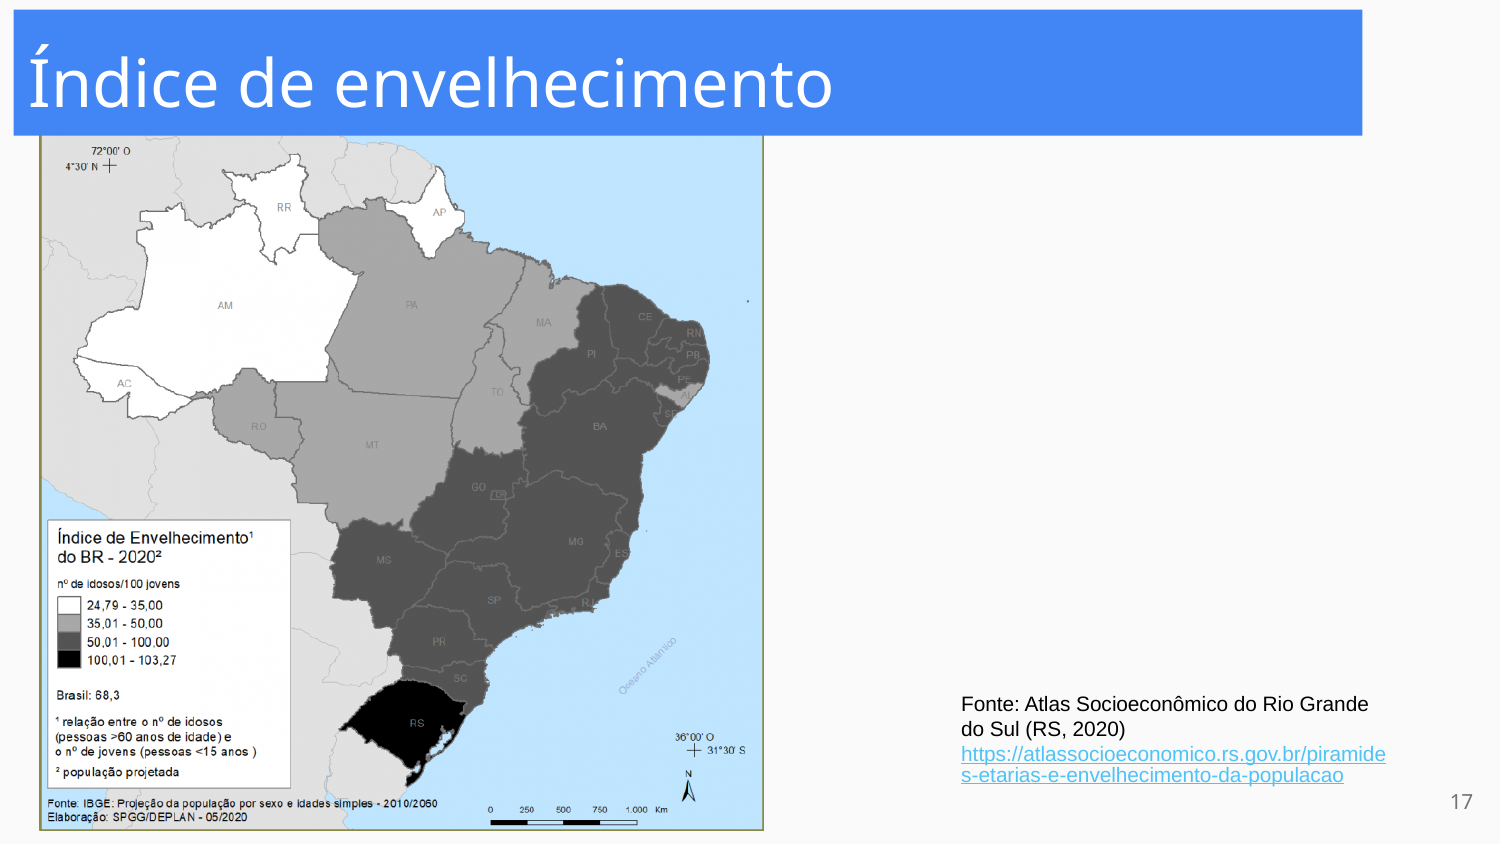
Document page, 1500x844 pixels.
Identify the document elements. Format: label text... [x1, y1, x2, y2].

picture [38, 105, 764, 831]
title Índice de envelhecimento [13, 9, 1363, 136]
slide_number ‹#› [1398, 770, 1489, 835]
text_box [0, 0, 493, 66]
text_box Fonte: Atlas Socioeconômico do Rio Grande do Sul (RS, 2020) https://atlassocioeconomico.rs.gov.br/piramides-etarias-e-envelhecimento-da-populacao [946, 675, 1411, 781]
